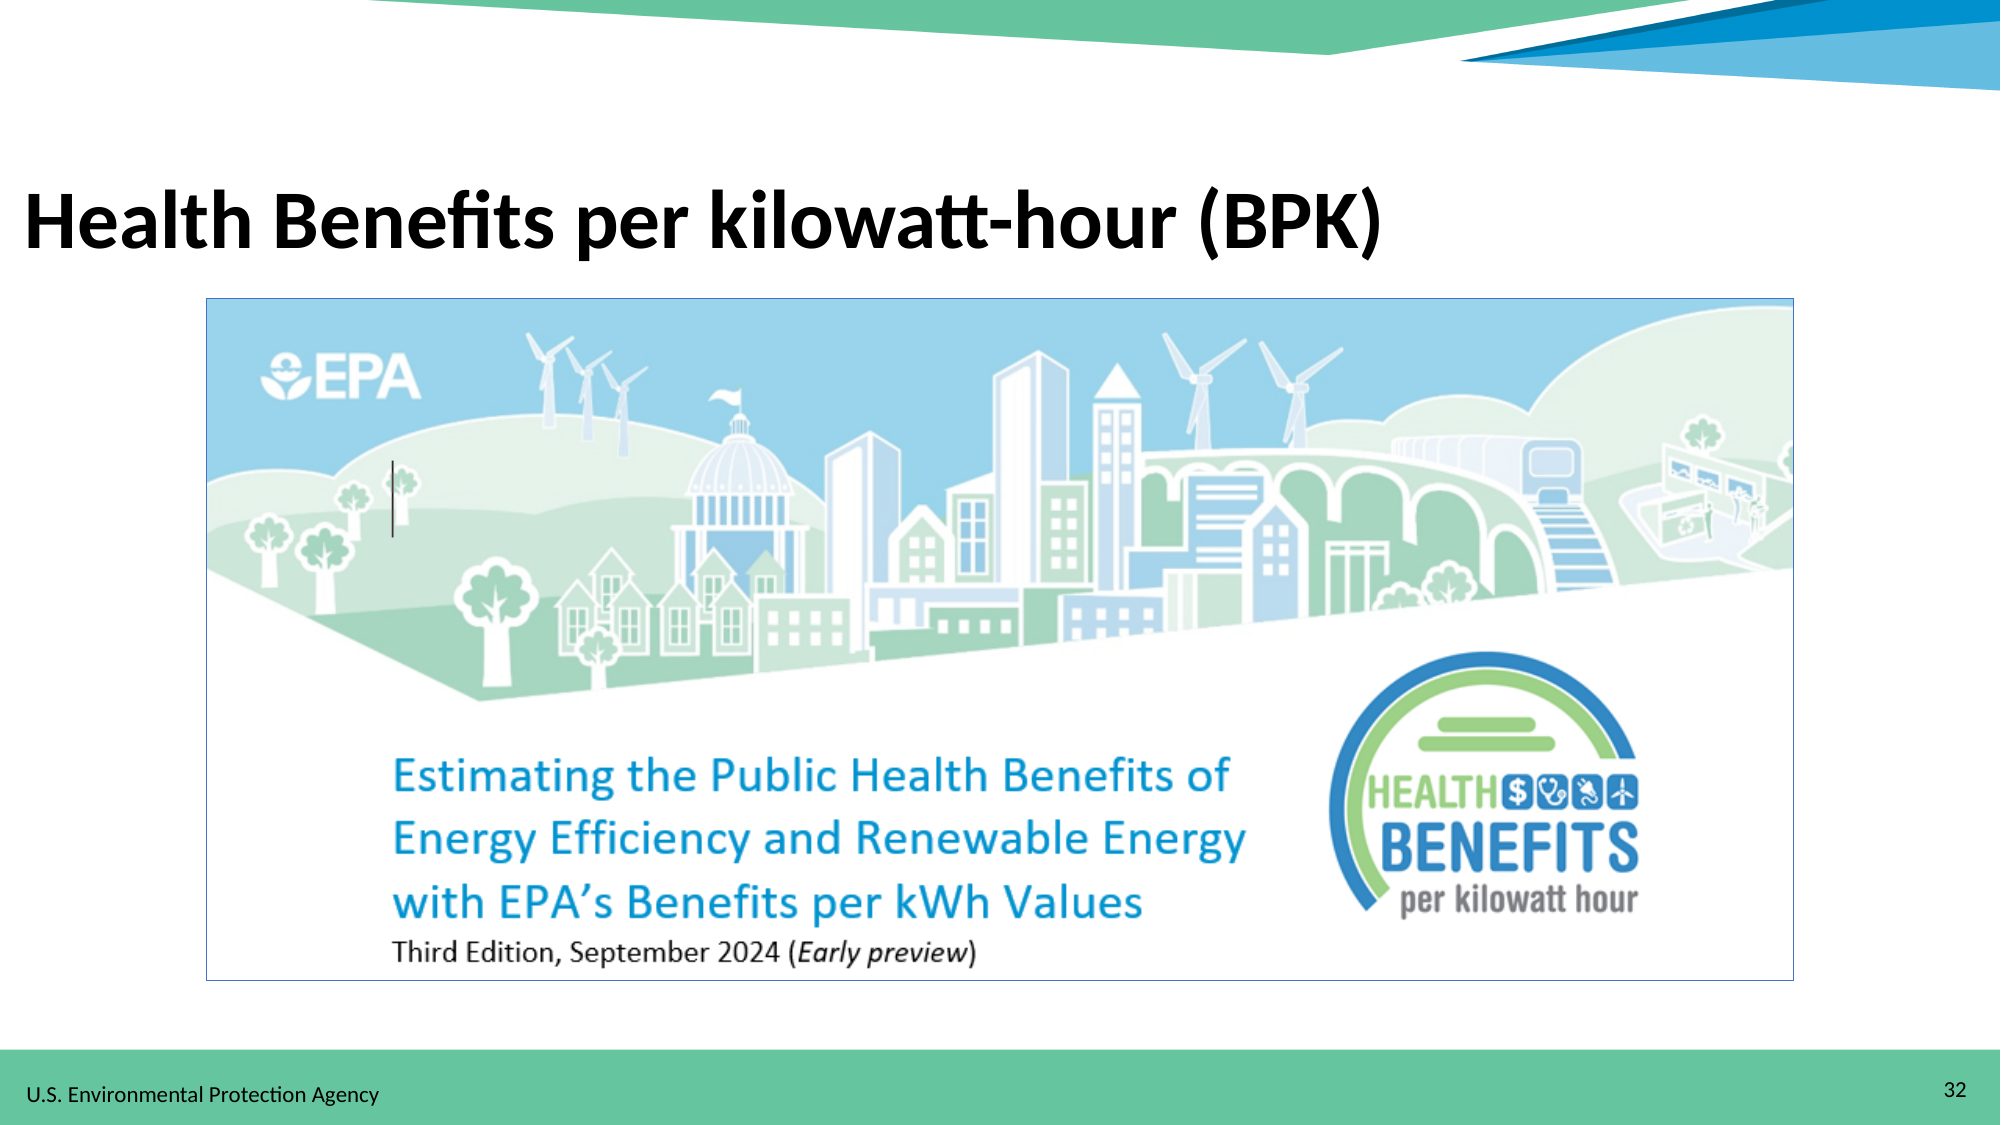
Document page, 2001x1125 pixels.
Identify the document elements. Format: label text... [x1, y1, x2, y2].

picture [0, 0, 2000, 97]
slide_number 32 [1412, 1057, 1982, 1118]
title Health Benefits per kilowatt-hour (BPK) [9, 158, 1985, 285]
picture [206, 298, 1794, 981]
